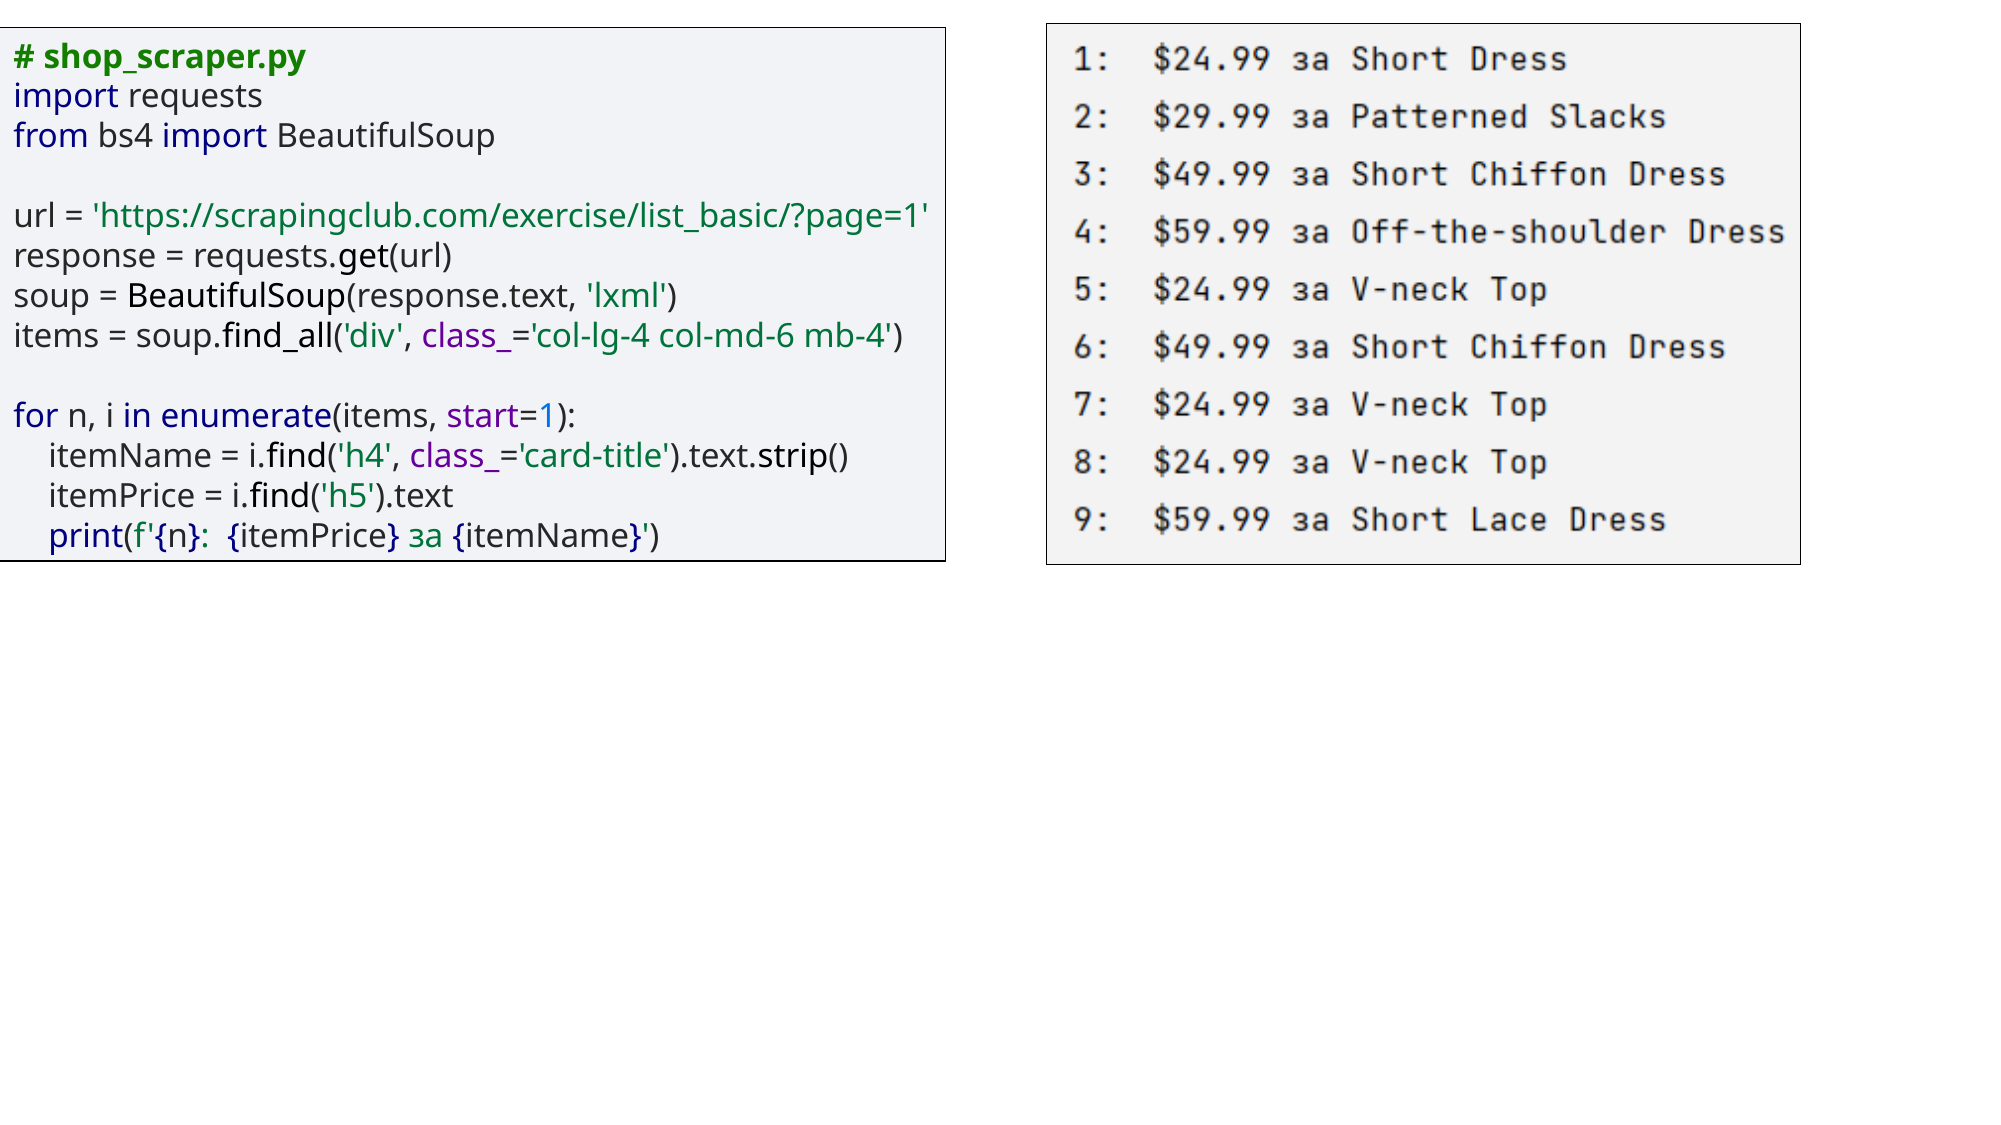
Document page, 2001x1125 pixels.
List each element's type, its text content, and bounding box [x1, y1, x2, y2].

picture [1046, 23, 1801, 565]
text_box # shop_scraper.py import requests from bs4 import BeautifulSoup url = 'https://scrapingclub.com/exercise/list_basic/?page=1' response = requests.get(url) soup = BeautifulSoup(response.text, 'lxml') items = soup.find_all('div', class_='col-lg-4 col-md-6 mb-4') for n, i in enumerate(items, start=1): itemName = i.find('h4', class_='card-title').text.strip() itemPrice = i.find('h5').text print(f'{n}: {itemPrice} за {itemName}') [0, 27, 946, 562]
